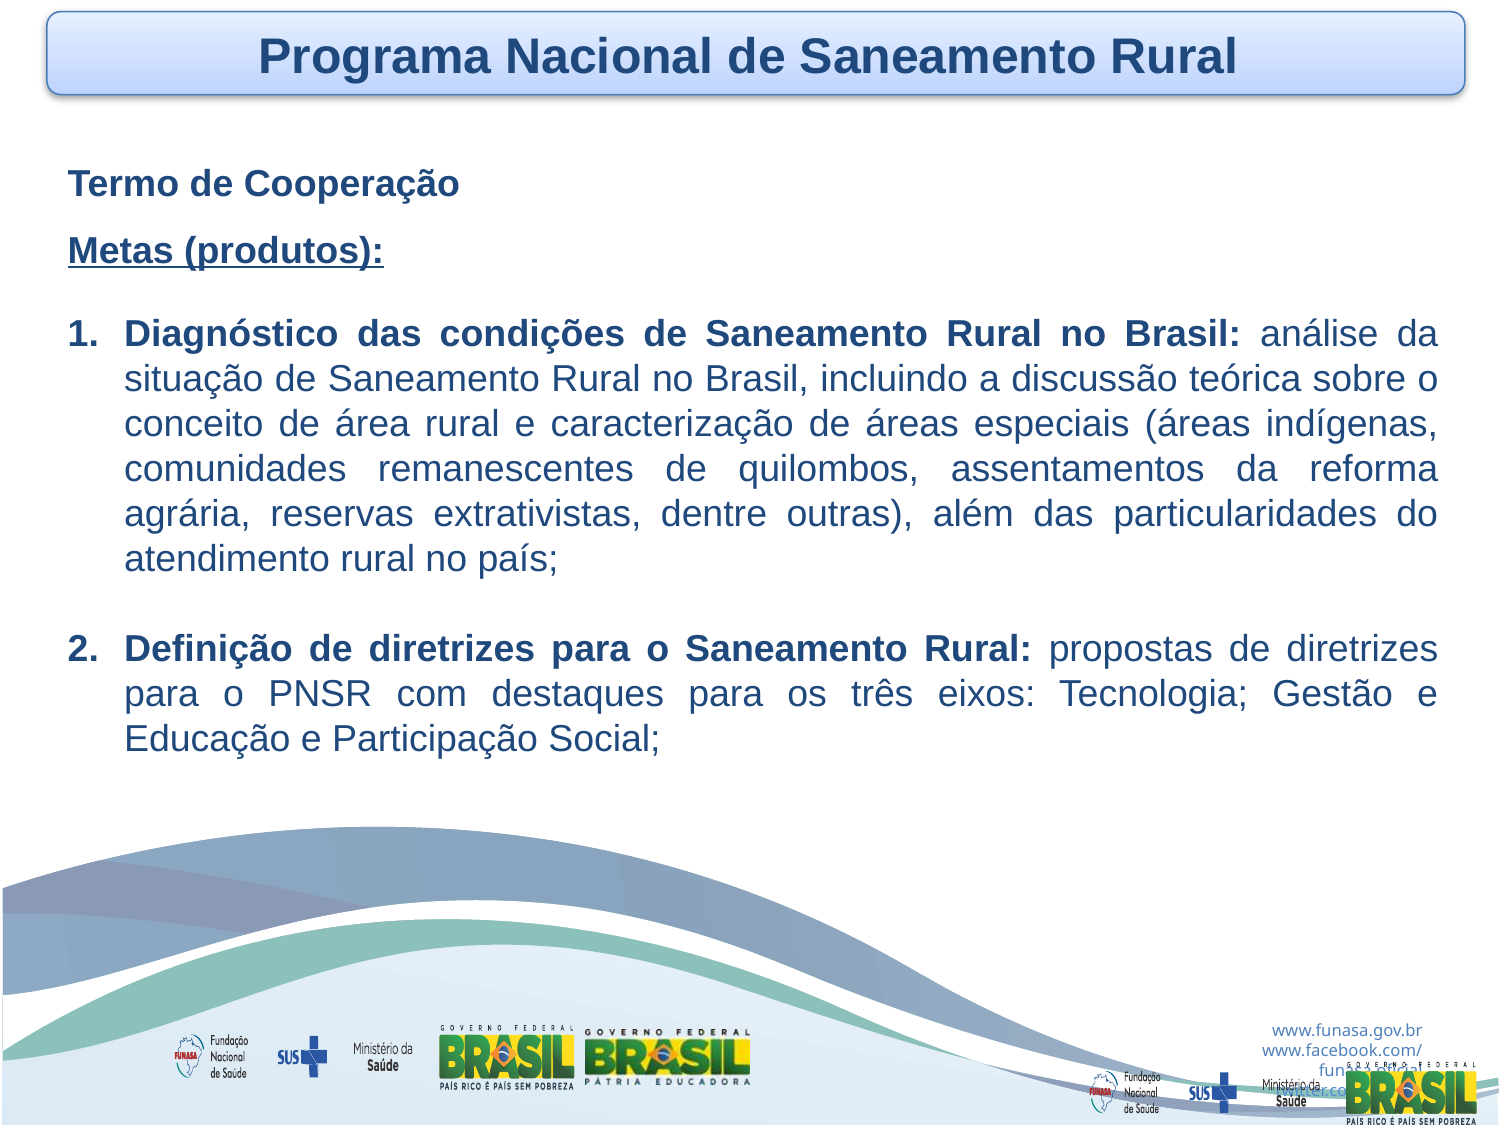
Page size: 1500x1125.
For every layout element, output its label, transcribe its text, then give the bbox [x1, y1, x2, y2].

text_box Programa Nacional de Saneamento Rural [46, 10, 1466, 96]
text_box Termo de Cooperação Metas (produtos): Diagnóstico das condições de Saneamento Rural no Brasil: análise da situação de Saneamento Rural no Brasil, incluindo a discussão teórica sobre o conceito de área rural e caracterização de áreas especiais (áreas indígenas, comunidades remanescentes de quilombos, assentamentos da reforma agrária, reservas extrativistas, dentre outras), além das particularidades do atendimento rural no país; Definição de diretrizes para o Saneamento Rural: propostas de diretrizes para o PNSR com destaques para os três eixos: Tecnologia; Gestão e Educação e Participação Social; [53, 128, 1454, 767]
picture [1089, 1061, 1477, 1125]
picture [585, 1029, 750, 1085]
